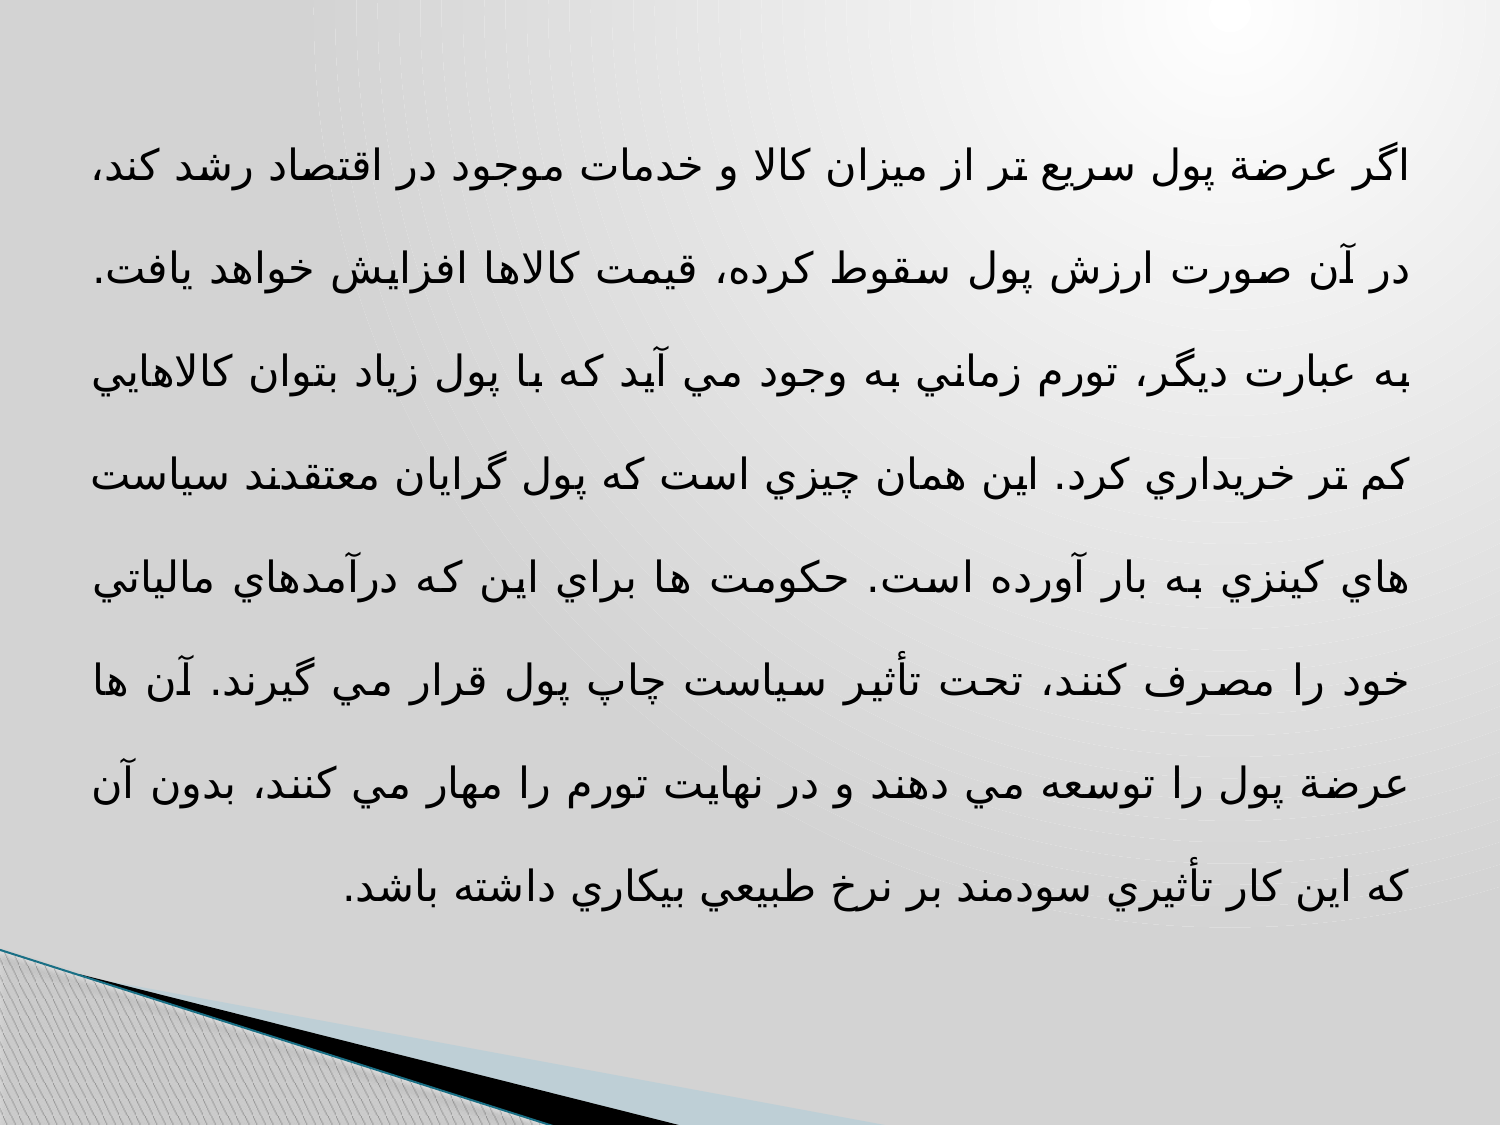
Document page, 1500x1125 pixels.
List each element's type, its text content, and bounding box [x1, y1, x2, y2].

list اگر عرضة پول سريع تر از ميزان كالا و خدمات موجود در اقتصاد رشد كند، در آن صورت ارزش پول سقوط كرده، قيمت كالاها افزايش خواهد يافت. به عبارت ديگر، تورم زماني به وجود مي آيد كه با پول زياد بتوان كالاهايي كم تر خريداري كرد. اين همان چيزي است كه پول گرايان معتقدند سياست هاي كينزي به بار آورده است. حكومت ها براي اين كه درآمدهاي مالياتي خود را مصرف كنند، تحت تأثير سياست چاپ پول قرار مي گيرند. آن ها عرضة پول را توسعه مي دهند و در نهايت تورم را مهار مي كنند، بدون آن كه اين كار تأثيري سودمند بر نرخ طبيعي بيكاري داشته باشد. [75, 78, 1425, 1005]
